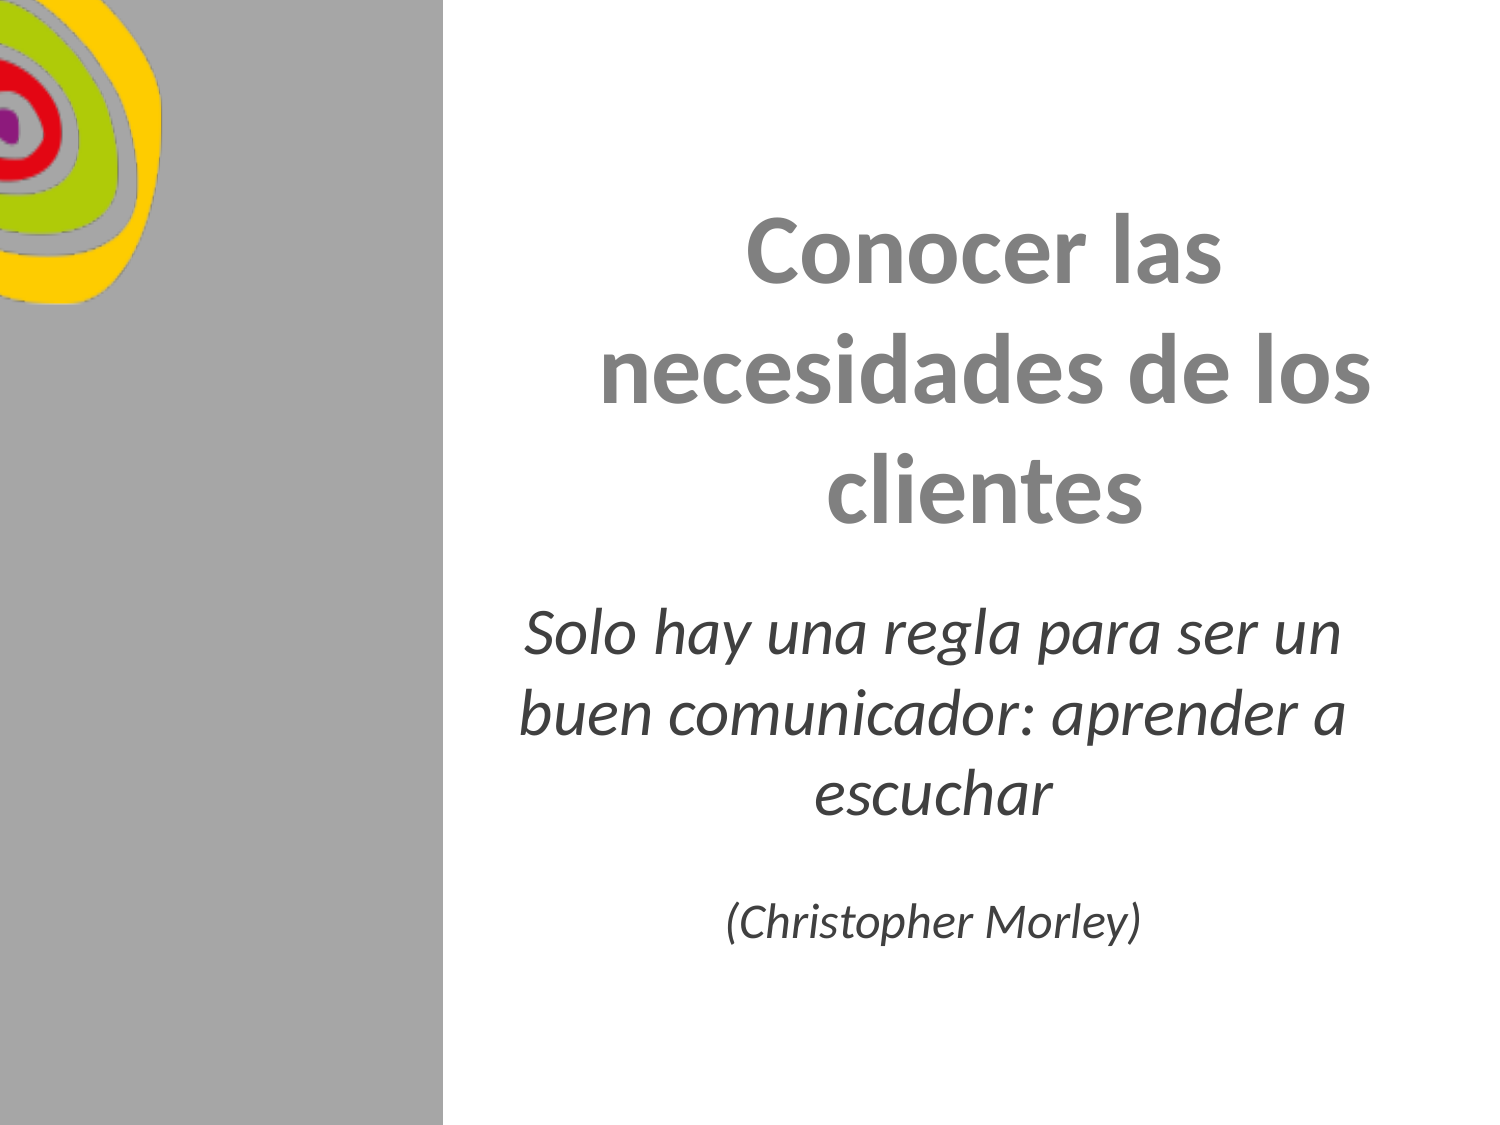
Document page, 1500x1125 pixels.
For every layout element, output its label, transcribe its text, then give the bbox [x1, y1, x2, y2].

text_box Conocer las necesidades de los clientes [488, 176, 1483, 552]
picture [0, 0, 167, 313]
text_box Solo hay una regla para ser un buen comunicador: aprender a escuchar (Christopher Morley) [442, 580, 1425, 956]
text_box [0, 0, 444, 1125]
